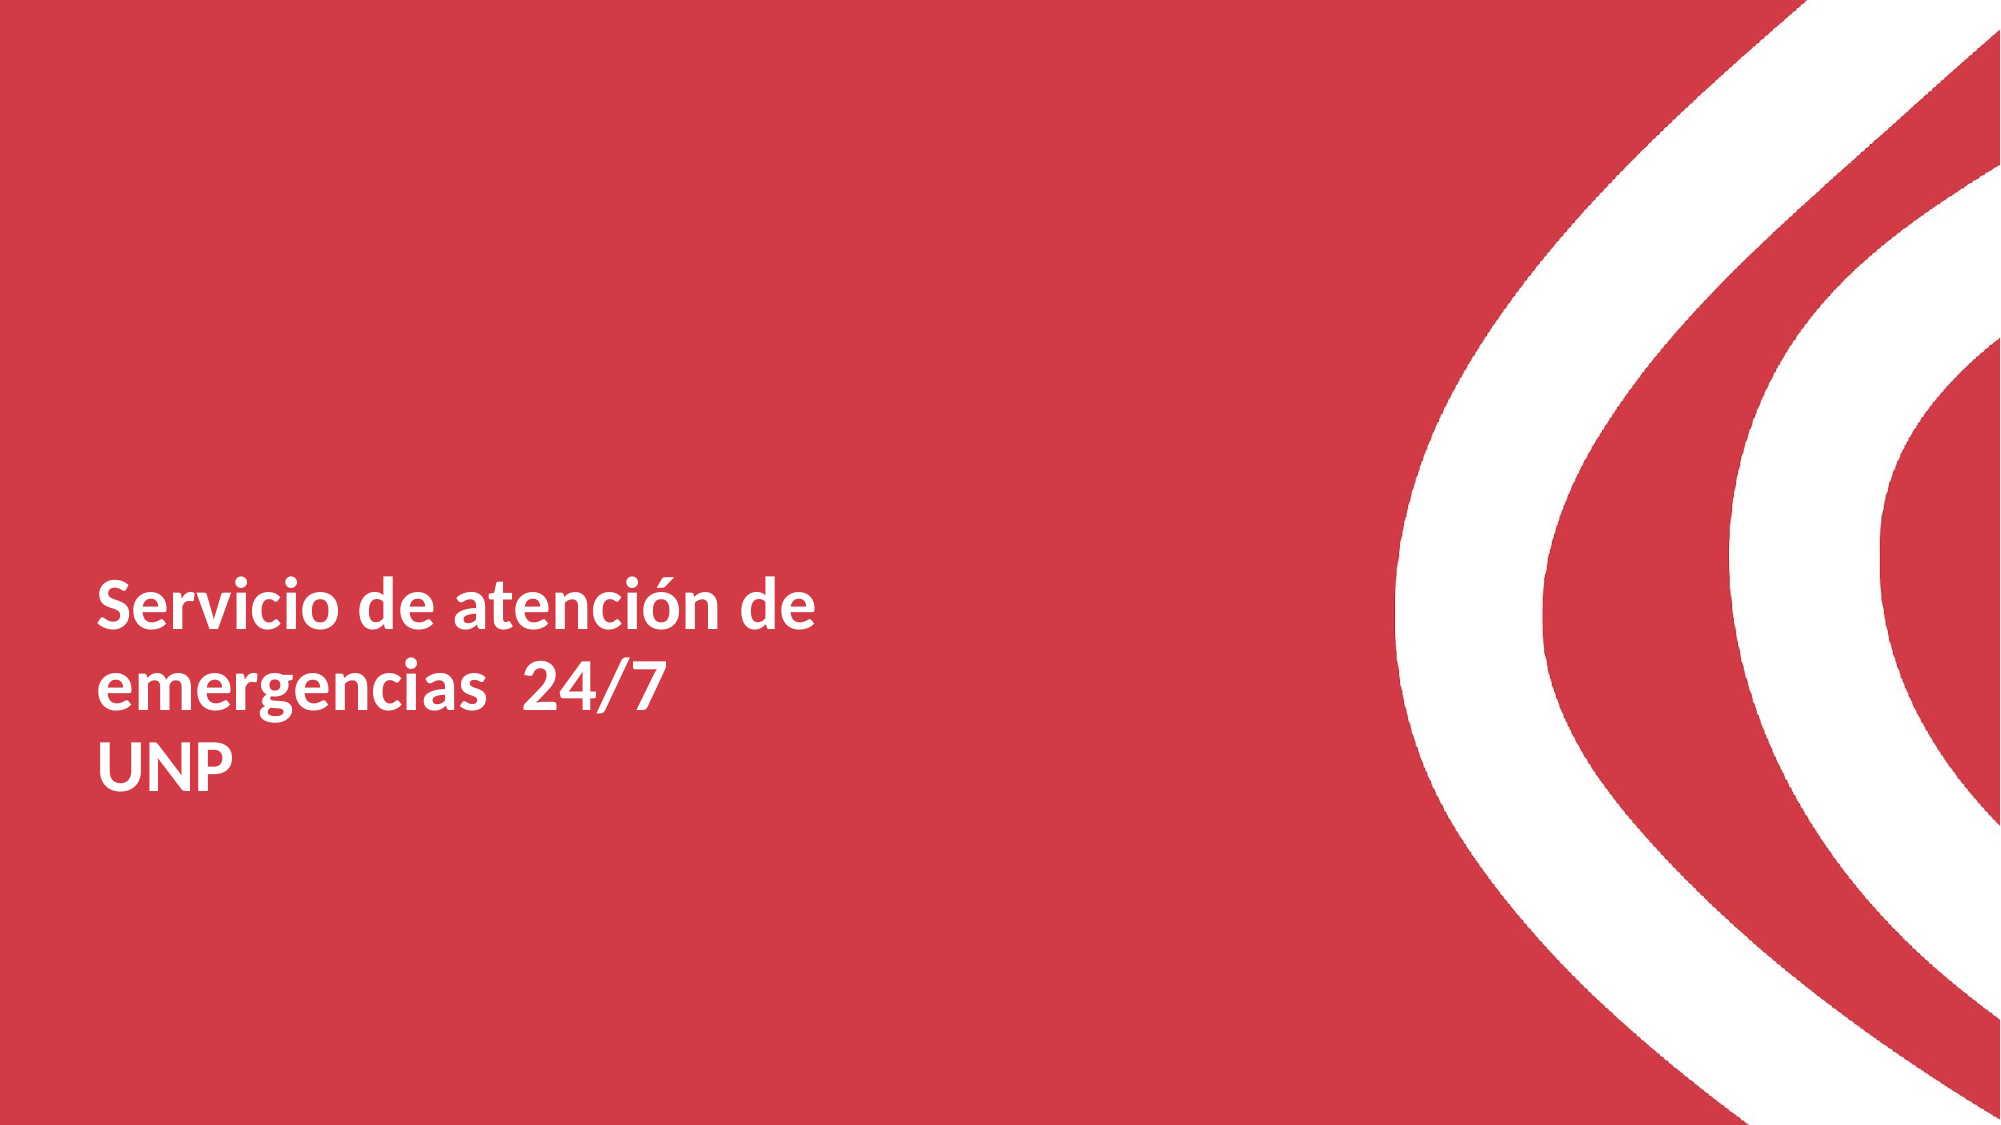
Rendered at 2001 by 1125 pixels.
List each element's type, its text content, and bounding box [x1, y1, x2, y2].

picture [0, 0, 2001, 1125]
title Servicio de atención de emergencias 24/7 UNP [81, 153, 1845, 896]
